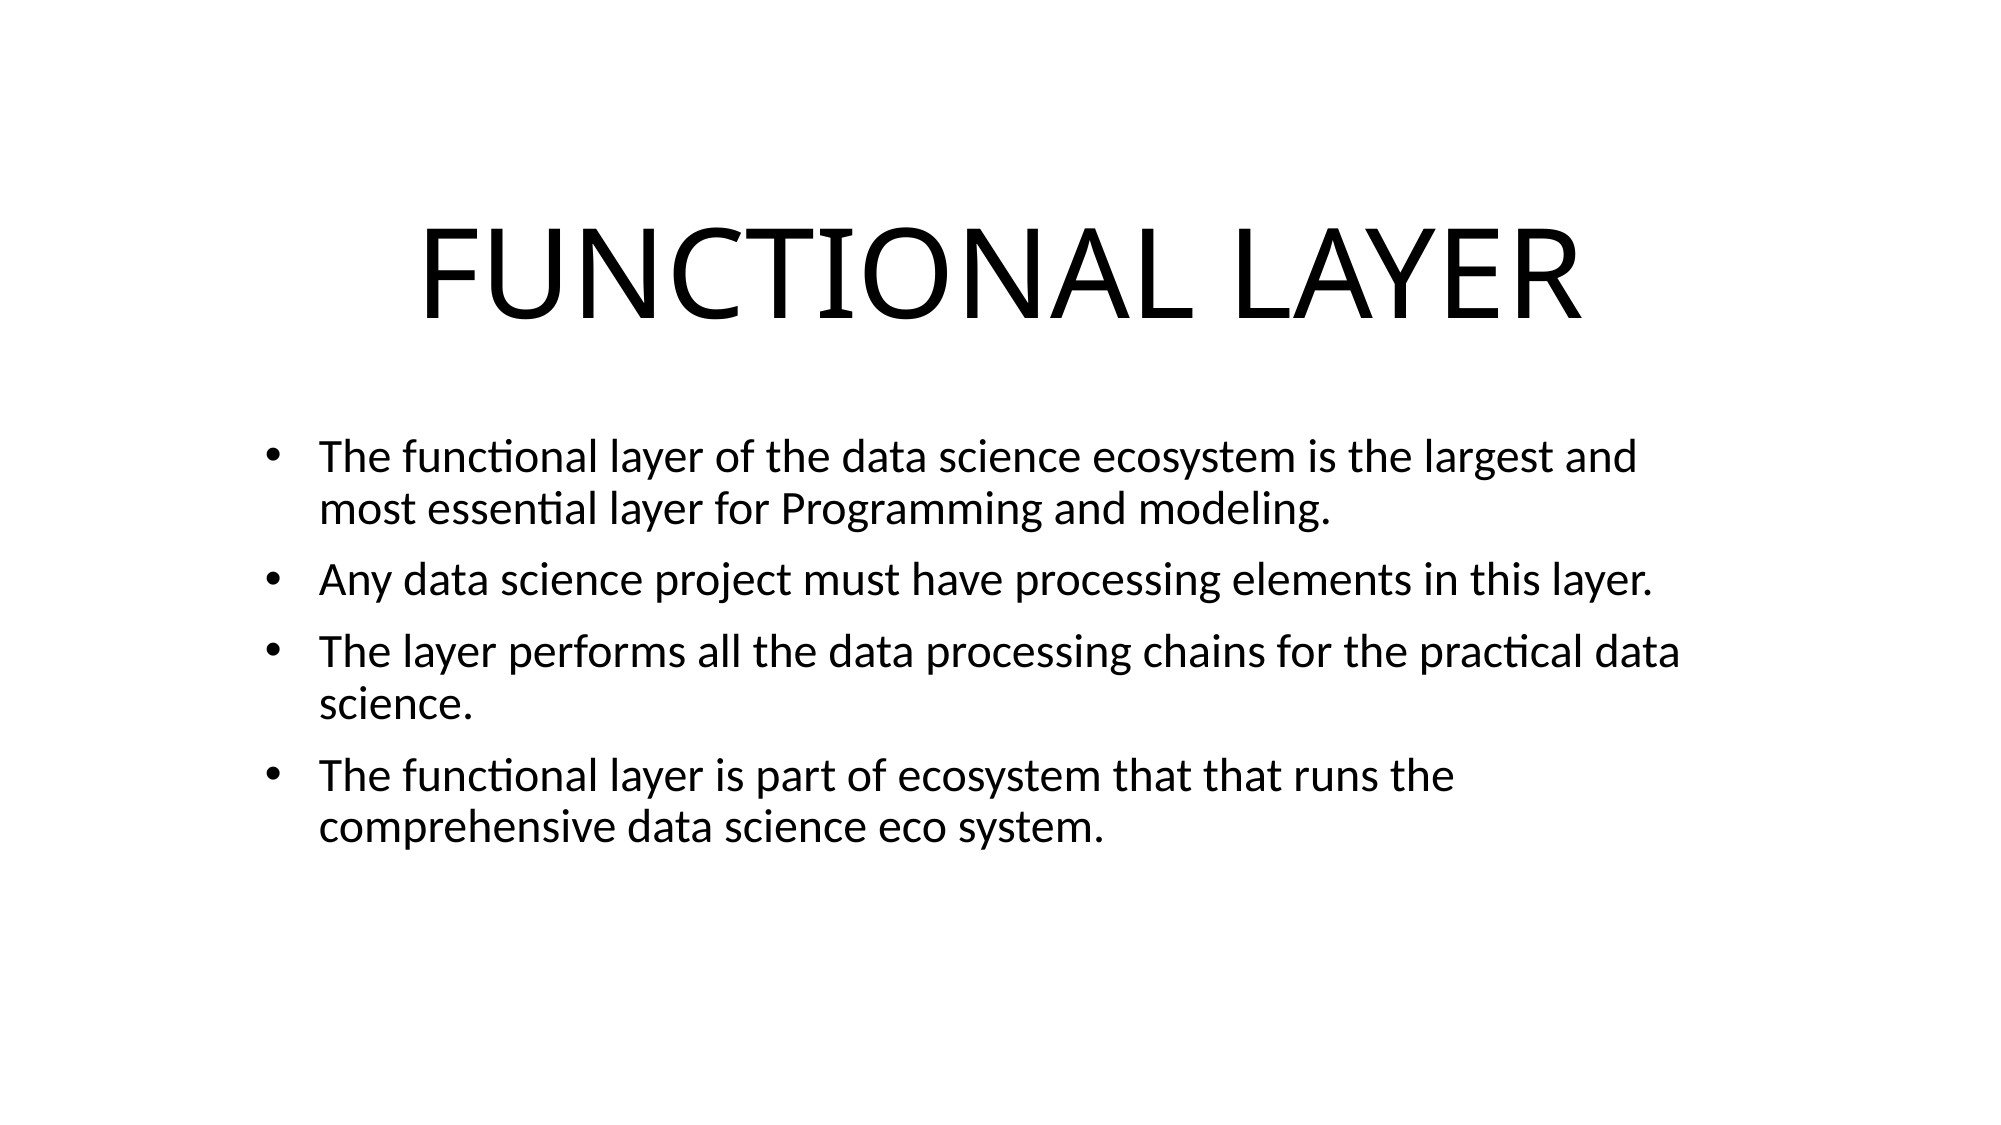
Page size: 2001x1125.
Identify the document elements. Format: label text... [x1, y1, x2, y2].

title FUNCTIONAL LAYER [249, 184, 1750, 354]
subtitle The functional layer of the data science ecosystem is the largest and most essential layer for Programming and modeling. Any data science project must have processing elements in this layer. The layer performs all the data processing chains for the practical data science. The functional layer is part of ecosystem that that runs the comprehensive data science eco system. [249, 423, 1750, 863]
